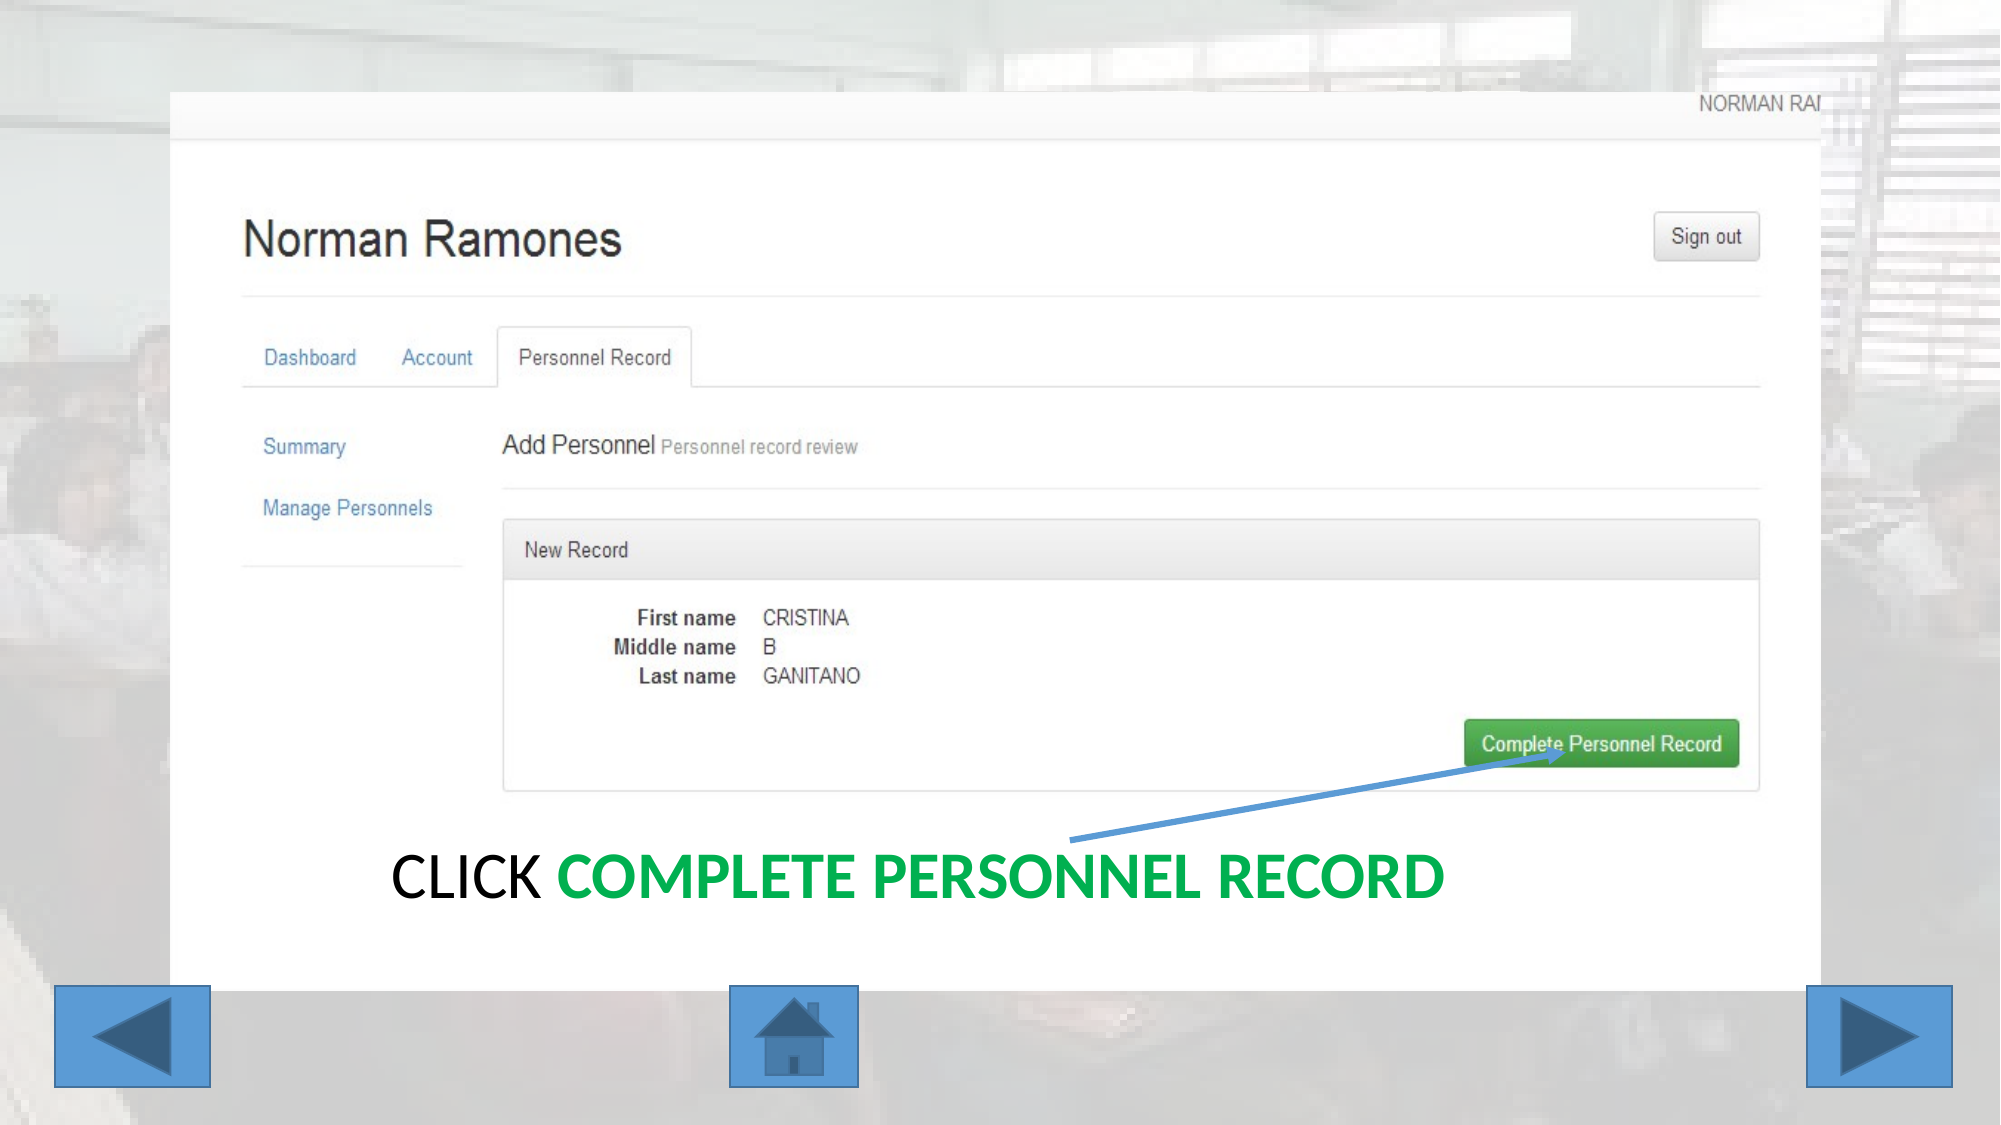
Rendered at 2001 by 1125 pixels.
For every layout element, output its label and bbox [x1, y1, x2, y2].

text_box [1069, 752, 1567, 841]
text_box [1806, 985, 1953, 1088]
text_box [54, 985, 211, 1088]
text_box [729, 991, 859, 1088]
picture [170, 92, 1821, 991]
